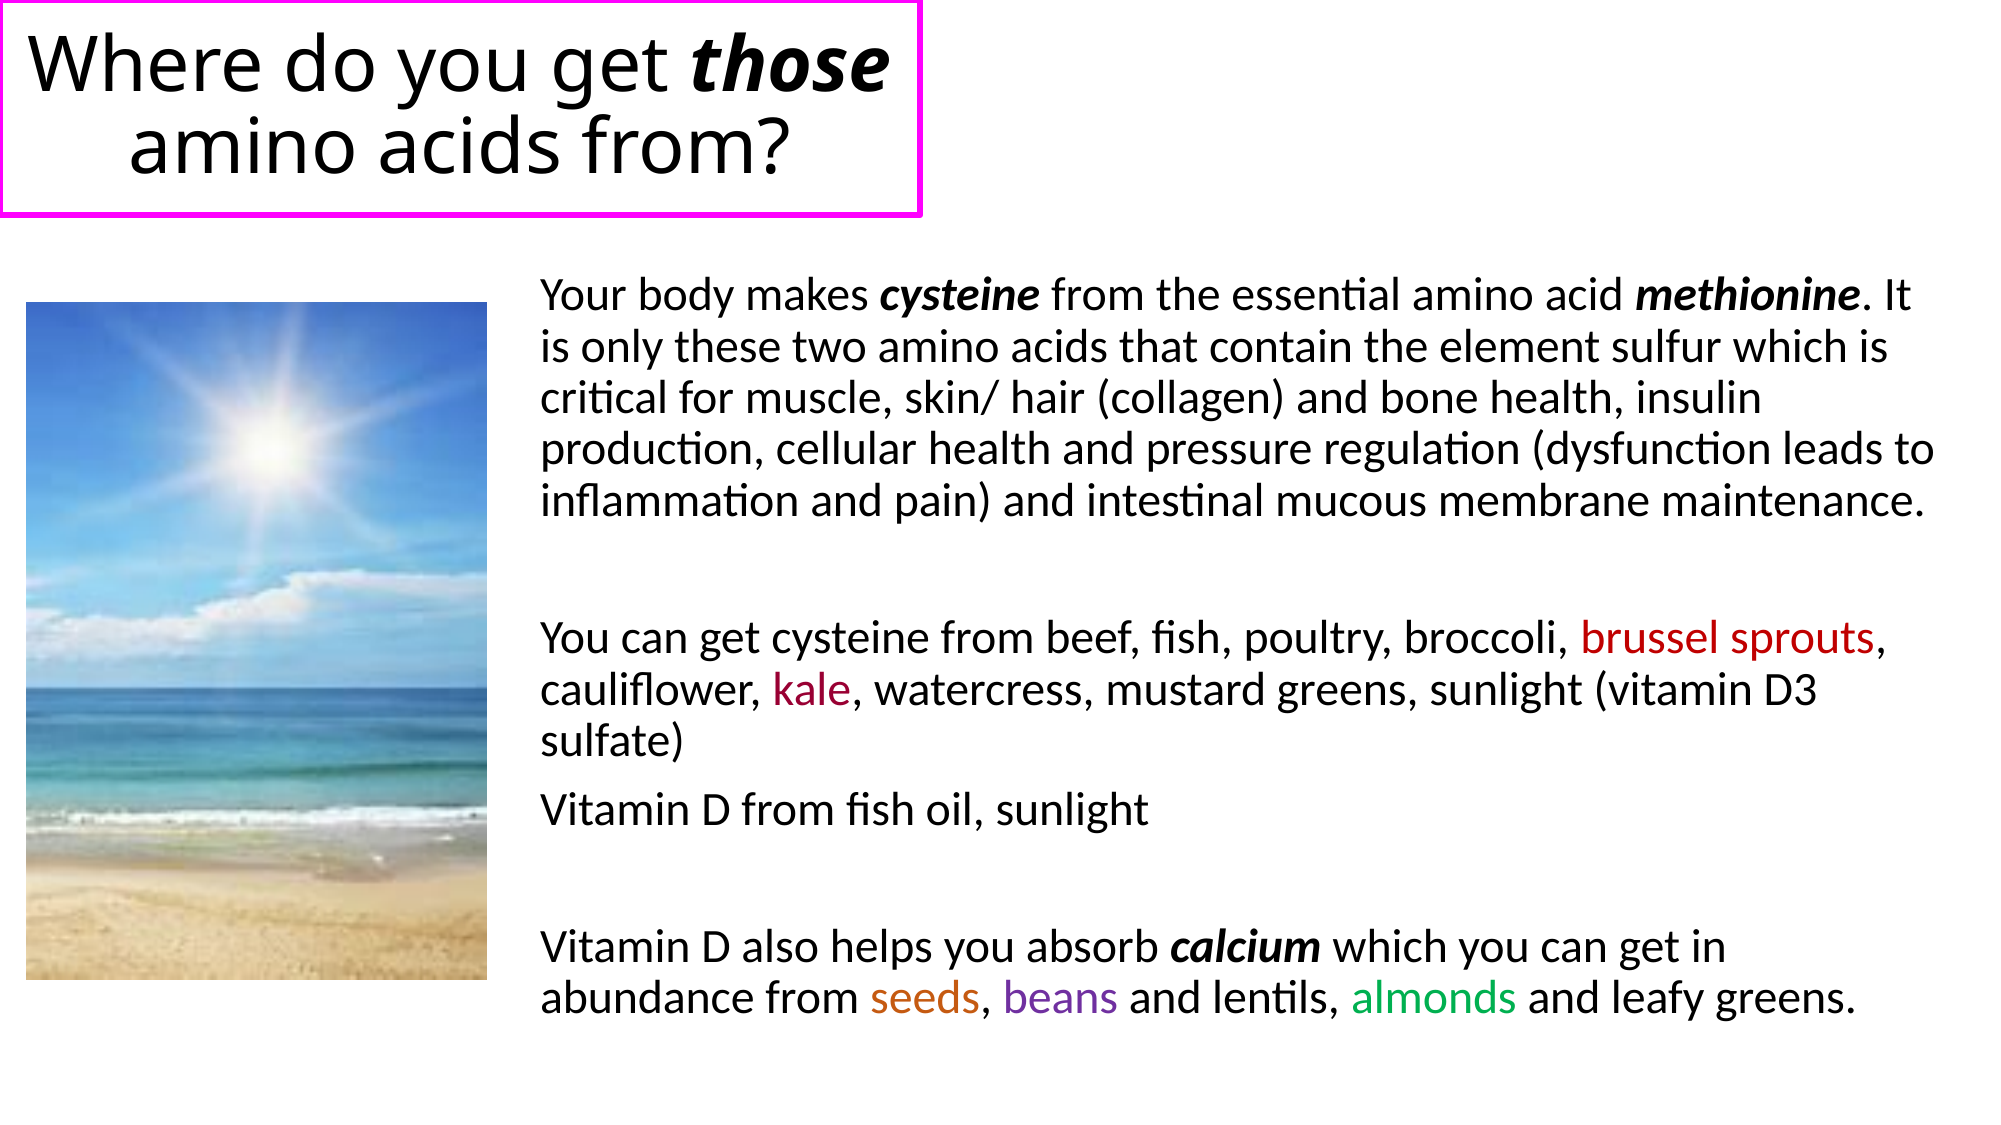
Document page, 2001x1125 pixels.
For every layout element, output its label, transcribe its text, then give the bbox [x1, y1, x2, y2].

title Where do you get those amino acids from? [0, 0, 921, 216]
picture [26, 302, 487, 980]
list Your body makes cysteine from the essential amino acid methionine. It is only these two amino acids that contain the element sulfur which is critical for muscle, skin/ hair (collagen) and bone health, insulin production, cellular health and pressure regulation (dysfunction leads to inflammation and pain) and intestinal mucous membrane maintenance. You can get cysteine from beef, fish, poultry, broccoli, brussel sprouts, cauliflower, kale, watercress, mustard greens, sunlight (vitamin D3 sulfate) Vitamin D from fish oil, sunlight Vitamin D also helps you absorb calcium which you can get in abundance from seeds, beans and lentils, almonds and leafy greens. [525, 261, 1961, 1076]
